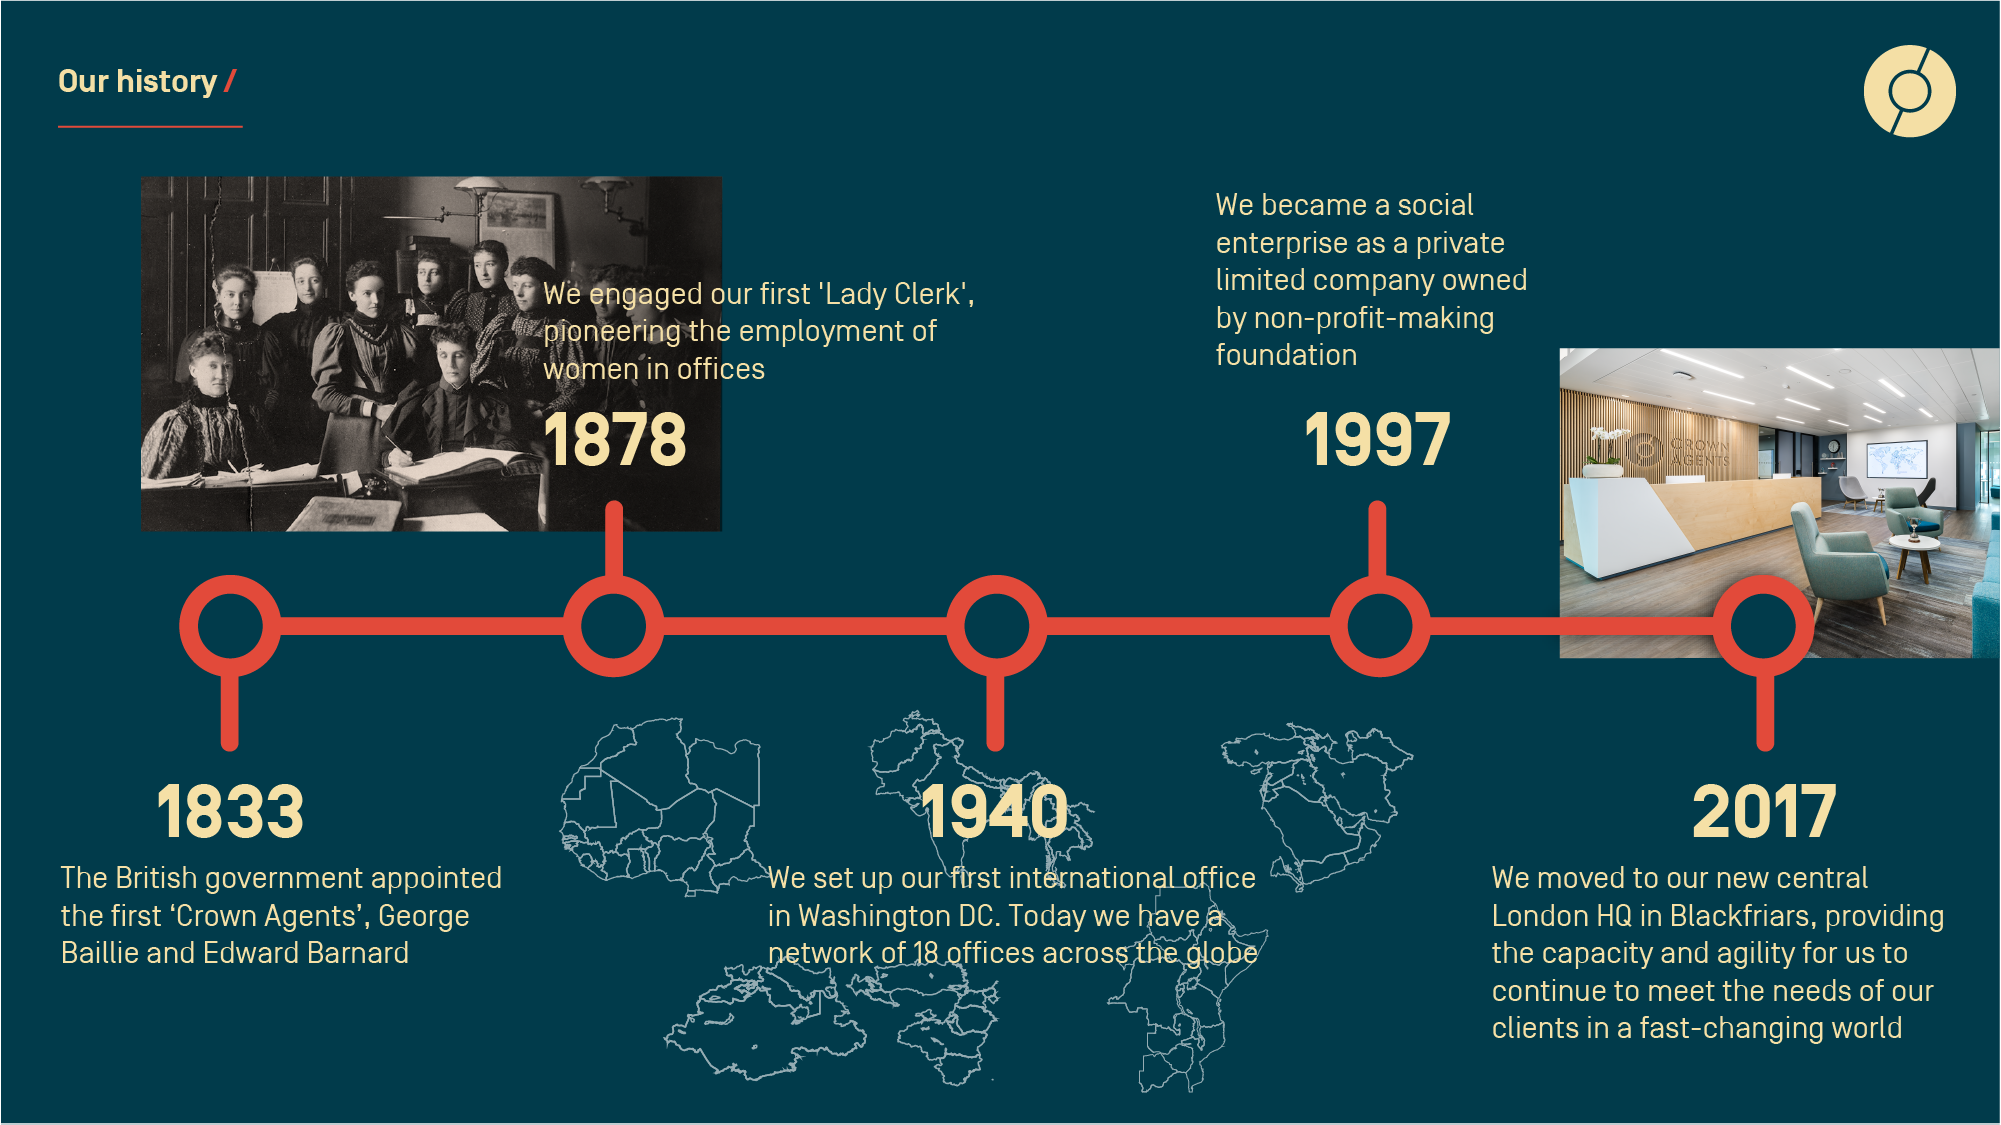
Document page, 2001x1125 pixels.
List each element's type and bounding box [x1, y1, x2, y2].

picture [1397, 278, 1401, 289]
picture [1344, 350, 1348, 364]
picture [737, 366, 741, 378]
picture [90, 913, 94, 925]
picture [119, 70, 133, 91]
picture [1675, 988, 1679, 1000]
picture [1465, 313, 1469, 327]
picture [1818, 1023, 1822, 1039]
picture [1811, 873, 1815, 887]
picture [851, 948, 855, 962]
picture [1600, 950, 1604, 962]
picture [744, 992, 752, 1000]
picture [806, 991, 815, 1000]
picture [880, 326, 884, 340]
picture [1264, 194, 1268, 214]
picture [1230, 199, 1235, 214]
picture [1575, 911, 1579, 925]
picture [792, 875, 796, 887]
picture [1701, 873, 1705, 887]
picture [1853, 911, 1857, 925]
picture [982, 1006, 989, 1012]
picture [1324, 795, 1331, 802]
picture [1277, 352, 1281, 364]
picture [864, 977, 879, 999]
picture [1165, 949, 1169, 961]
picture [949, 984, 972, 995]
picture [861, 942, 867, 962]
picture [1031, 782, 1070, 838]
picture [1346, 731, 1352, 738]
picture [923, 785, 942, 837]
picture [60, 70, 76, 91]
picture [1855, 875, 1859, 887]
picture [1694, 785, 1728, 836]
picture [386, 948, 390, 962]
picture [1838, 873, 1842, 887]
picture [1625, 906, 1630, 925]
picture [705, 1017, 733, 1024]
picture [1318, 313, 1322, 333]
picture [1052, 950, 1056, 962]
picture [1319, 202, 1323, 214]
picture [1193, 1018, 1199, 1025]
picture [1071, 873, 1075, 887]
picture [855, 326, 859, 340]
picture [937, 289, 941, 303]
picture [1988, 627, 2000, 639]
picture [1234, 238, 1238, 252]
picture [1416, 413, 1449, 464]
picture [1626, 1026, 1630, 1037]
picture [911, 803, 919, 810]
picture [1681, 914, 1685, 925]
picture [380, 876, 384, 887]
picture [834, 948, 838, 962]
picture [1287, 724, 1295, 729]
picture [1775, 986, 1779, 1000]
picture [353, 948, 357, 962]
picture [1213, 911, 1225, 925]
picture [1645, 873, 1649, 887]
picture [1288, 238, 1292, 258]
picture [145, 76, 157, 91]
picture [196, 911, 200, 925]
picture [937, 911, 941, 925]
picture [1032, 772, 1040, 778]
picture [1256, 313, 1260, 327]
picture [1927, 986, 1931, 1000]
picture [1755, 911, 1759, 925]
picture [1240, 202, 1244, 214]
picture [1894, 51, 1955, 137]
picture [991, 948, 995, 962]
picture [1914, 911, 1918, 925]
picture [1526, 986, 1530, 1000]
picture [688, 1015, 694, 1022]
picture [488, 875, 492, 887]
picture [947, 283, 954, 303]
picture [1095, 875, 1099, 887]
picture [80, 76, 94, 91]
picture [1301, 353, 1305, 364]
picture [968, 873, 973, 887]
picture [135, 873, 139, 887]
picture [1200, 868, 1204, 887]
picture [1791, 988, 1795, 1000]
picture [592, 860, 603, 871]
picture [1384, 203, 1388, 214]
picture [757, 326, 761, 340]
picture [697, 1007, 702, 1015]
picture [703, 832, 713, 847]
picture [181, 950, 185, 962]
picture [1788, 911, 1792, 925]
picture [1261, 240, 1265, 252]
picture [565, 842, 573, 850]
picture [735, 979, 750, 989]
picture [1567, 950, 1571, 962]
picture [1289, 313, 1293, 327]
picture [1827, 911, 1831, 931]
picture [812, 905, 819, 925]
picture [880, 873, 884, 893]
picture [280, 873, 284, 887]
picture [100, 76, 108, 91]
picture [1593, 988, 1597, 1000]
picture [1558, 911, 1562, 925]
picture [1356, 813, 1365, 820]
picture [1751, 988, 1755, 1000]
picture [779, 289, 783, 303]
picture [1137, 873, 1141, 887]
picture [745, 289, 749, 303]
picture [1217, 194, 1224, 214]
picture [1668, 873, 1672, 887]
picture [1807, 988, 1811, 1000]
picture [1306, 755, 1315, 761]
picture [1865, 46, 1925, 132]
picture [1473, 240, 1477, 252]
picture [1347, 275, 1351, 289]
picture [945, 1011, 958, 1025]
picture [1052, 873, 1065, 887]
picture [1220, 949, 1224, 963]
picture [829, 1051, 847, 1055]
picture [1284, 866, 1291, 876]
picture [1539, 873, 1543, 887]
picture [1077, 948, 1081, 962]
picture [94, 875, 98, 887]
picture [297, 873, 301, 887]
picture [1335, 313, 1339, 327]
picture [1481, 275, 1485, 289]
picture [1422, 275, 1426, 285]
picture [1644, 958, 1648, 968]
picture [1278, 238, 1282, 252]
picture [1308, 734, 1321, 751]
picture [1460, 203, 1464, 214]
picture [334, 950, 338, 962]
picture [1705, 913, 1709, 925]
picture [1794, 1023, 1798, 1037]
picture [1493, 867, 1500, 887]
picture [1659, 1025, 1663, 1037]
picture [1250, 275, 1254, 289]
picture [1776, 785, 1795, 836]
picture [874, 289, 878, 299]
picture [1261, 776, 1269, 793]
picture [1595, 875, 1599, 887]
picture [1018, 873, 1022, 887]
picture [343, 948, 347, 962]
picture [1272, 313, 1276, 327]
picture [1191, 948, 1201, 967]
picture [953, 866, 964, 887]
picture [1509, 986, 1513, 1000]
picture [1596, 1023, 1600, 1037]
picture [142, 177, 2000, 751]
picture [1204, 942, 1209, 965]
picture [777, 911, 781, 925]
picture [1374, 275, 1378, 295]
picture [828, 991, 840, 1002]
picture [406, 873, 410, 893]
picture [1046, 855, 1056, 869]
picture [1377, 413, 1411, 465]
picture [187, 785, 221, 837]
picture [1139, 942, 1146, 962]
picture [1117, 947, 1126, 955]
picture [1304, 238, 1308, 252]
picture [225, 70, 236, 91]
picture [850, 291, 854, 303]
picture [1794, 875, 1798, 887]
picture [801, 910, 806, 925]
picture [1226, 921, 1234, 928]
picture [339, 873, 343, 887]
picture [1516, 875, 1520, 887]
picture [1066, 913, 1070, 925]
picture [1046, 840, 1050, 850]
picture [269, 785, 302, 837]
picture [1525, 911, 1529, 925]
picture [1810, 1023, 1814, 1037]
picture [1327, 350, 1331, 364]
picture [885, 1000, 898, 1006]
picture [952, 779, 1029, 839]
picture [1328, 200, 1332, 214]
picture [1823, 988, 1827, 1000]
picture [1324, 746, 1330, 754]
picture [1297, 879, 1304, 892]
picture [769, 867, 776, 887]
picture [830, 914, 834, 925]
picture [751, 980, 770, 991]
picture [1161, 876, 1165, 887]
picture [916, 1013, 936, 1023]
picture [1025, 911, 1029, 925]
picture [1830, 948, 1834, 962]
picture [270, 873, 274, 887]
picture [456, 913, 460, 925]
picture [926, 943, 934, 963]
picture [160, 72, 170, 91]
picture [1060, 948, 1064, 962]
picture [1667, 986, 1671, 1000]
picture [1307, 413, 1326, 464]
picture [1560, 986, 1564, 1000]
picture [936, 873, 940, 887]
picture [377, 950, 381, 962]
picture [445, 873, 449, 887]
picture [1406, 275, 1410, 289]
picture [1844, 911, 1848, 925]
picture [1077, 921, 1081, 931]
picture [156, 950, 160, 962]
picture [1198, 1031, 1204, 1040]
picture [1893, 74, 1927, 108]
picture [1736, 785, 1769, 837]
picture [1442, 307, 1449, 327]
picture [1626, 986, 1630, 1000]
picture [779, 952, 784, 962]
picture [1295, 860, 1302, 872]
picture [1745, 1025, 1749, 1037]
picture [1802, 785, 1835, 836]
picture [1695, 950, 1699, 962]
picture [300, 913, 304, 925]
picture [1691, 988, 1695, 1000]
picture [1336, 413, 1370, 465]
picture [914, 942, 921, 965]
picture [318, 951, 322, 962]
picture [1506, 872, 1511, 887]
picture [276, 948, 280, 962]
picture [791, 1007, 799, 1016]
picture [1778, 873, 1782, 887]
picture [853, 975, 860, 982]
picture [72, 951, 76, 962]
picture [1234, 313, 1238, 323]
picture [317, 911, 321, 925]
picture [1229, 942, 1240, 962]
picture [1770, 1023, 1774, 1037]
picture [858, 291, 862, 303]
picture [1147, 914, 1152, 927]
picture [1576, 948, 1580, 968]
picture [223, 873, 227, 887]
picture [472, 875, 476, 887]
picture [1344, 313, 1348, 327]
picture [1608, 948, 1612, 962]
picture [1734, 875, 1738, 887]
picture [826, 336, 830, 346]
picture [735, 1069, 745, 1075]
picture [877, 911, 881, 925]
picture [784, 1054, 801, 1072]
picture [1893, 986, 1897, 1000]
picture [1778, 1023, 1782, 1039]
picture [568, 835, 577, 841]
picture [1222, 745, 1234, 763]
picture [266, 905, 280, 925]
picture [770, 948, 774, 962]
picture [1435, 238, 1439, 252]
picture [1779, 913, 1783, 925]
picture [430, 911, 434, 925]
picture [1730, 905, 1736, 925]
picture [1871, 1023, 1875, 1037]
picture [1402, 241, 1406, 252]
picture [1261, 350, 1265, 364]
picture [1430, 200, 1434, 214]
picture [1433, 316, 1437, 327]
picture [1718, 873, 1722, 887]
picture [229, 785, 262, 837]
picture [221, 950, 225, 962]
picture [1244, 946, 1256, 961]
picture [1540, 1023, 1544, 1037]
picture [1265, 762, 1273, 768]
picture [1218, 307, 1222, 327]
picture [389, 873, 393, 893]
picture [395, 950, 399, 962]
picture [1400, 313, 1404, 327]
picture [243, 911, 247, 925]
picture [1679, 948, 1683, 962]
picture [285, 950, 289, 962]
picture [1164, 913, 1168, 925]
picture [792, 1017, 806, 1024]
picture [165, 948, 169, 962]
picture [267, 950, 271, 962]
picture [785, 951, 792, 961]
picture [1158, 951, 1162, 962]
picture [1044, 872, 1054, 887]
picture [1670, 950, 1674, 962]
picture [1786, 958, 1790, 968]
picture [159, 785, 178, 836]
picture [782, 872, 787, 887]
picture [948, 948, 962, 969]
picture [1754, 1023, 1758, 1037]
picture [88, 951, 92, 962]
picture [1184, 873, 1188, 887]
picture [173, 76, 187, 91]
picture [783, 326, 787, 346]
picture [130, 911, 134, 925]
picture [1726, 951, 1730, 962]
picture [1418, 238, 1422, 258]
picture [1365, 241, 1369, 252]
picture [1611, 875, 1615, 887]
picture [1649, 911, 1653, 925]
picture [192, 76, 216, 97]
